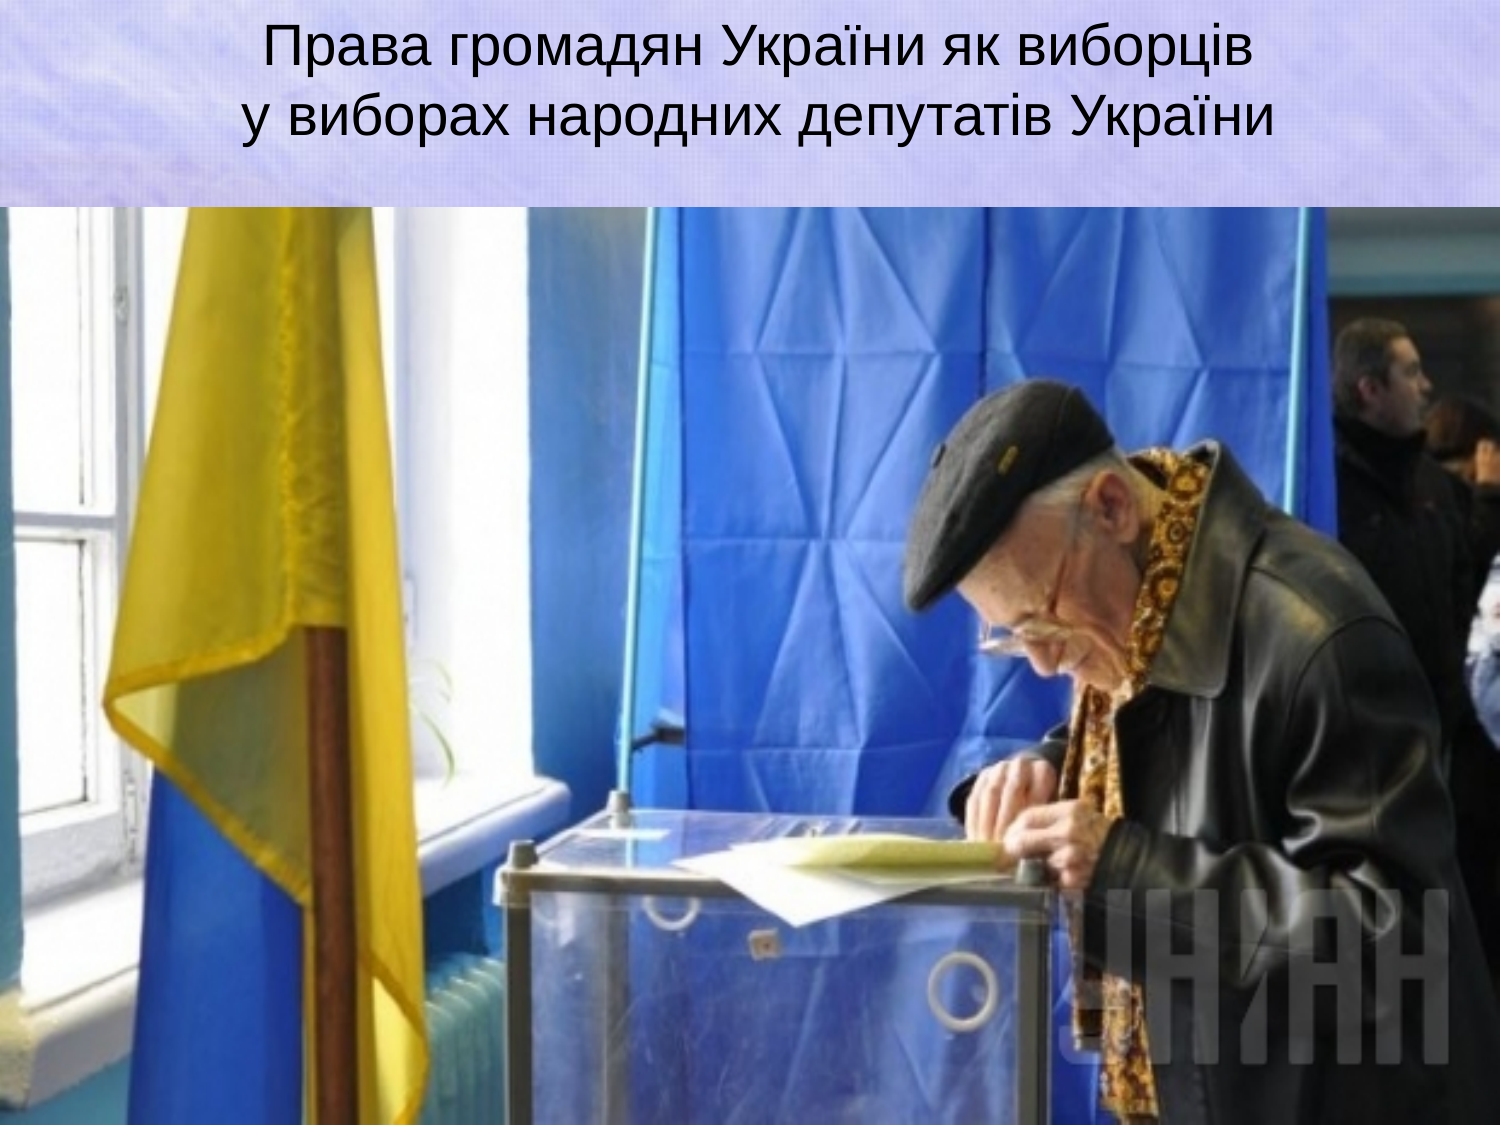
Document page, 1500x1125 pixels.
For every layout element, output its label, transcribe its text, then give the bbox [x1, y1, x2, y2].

picture [0, 0, 1500, 1125]
title Права громадян України як виборців у виборах народних депутатів України [38, 45, 1480, 206]
